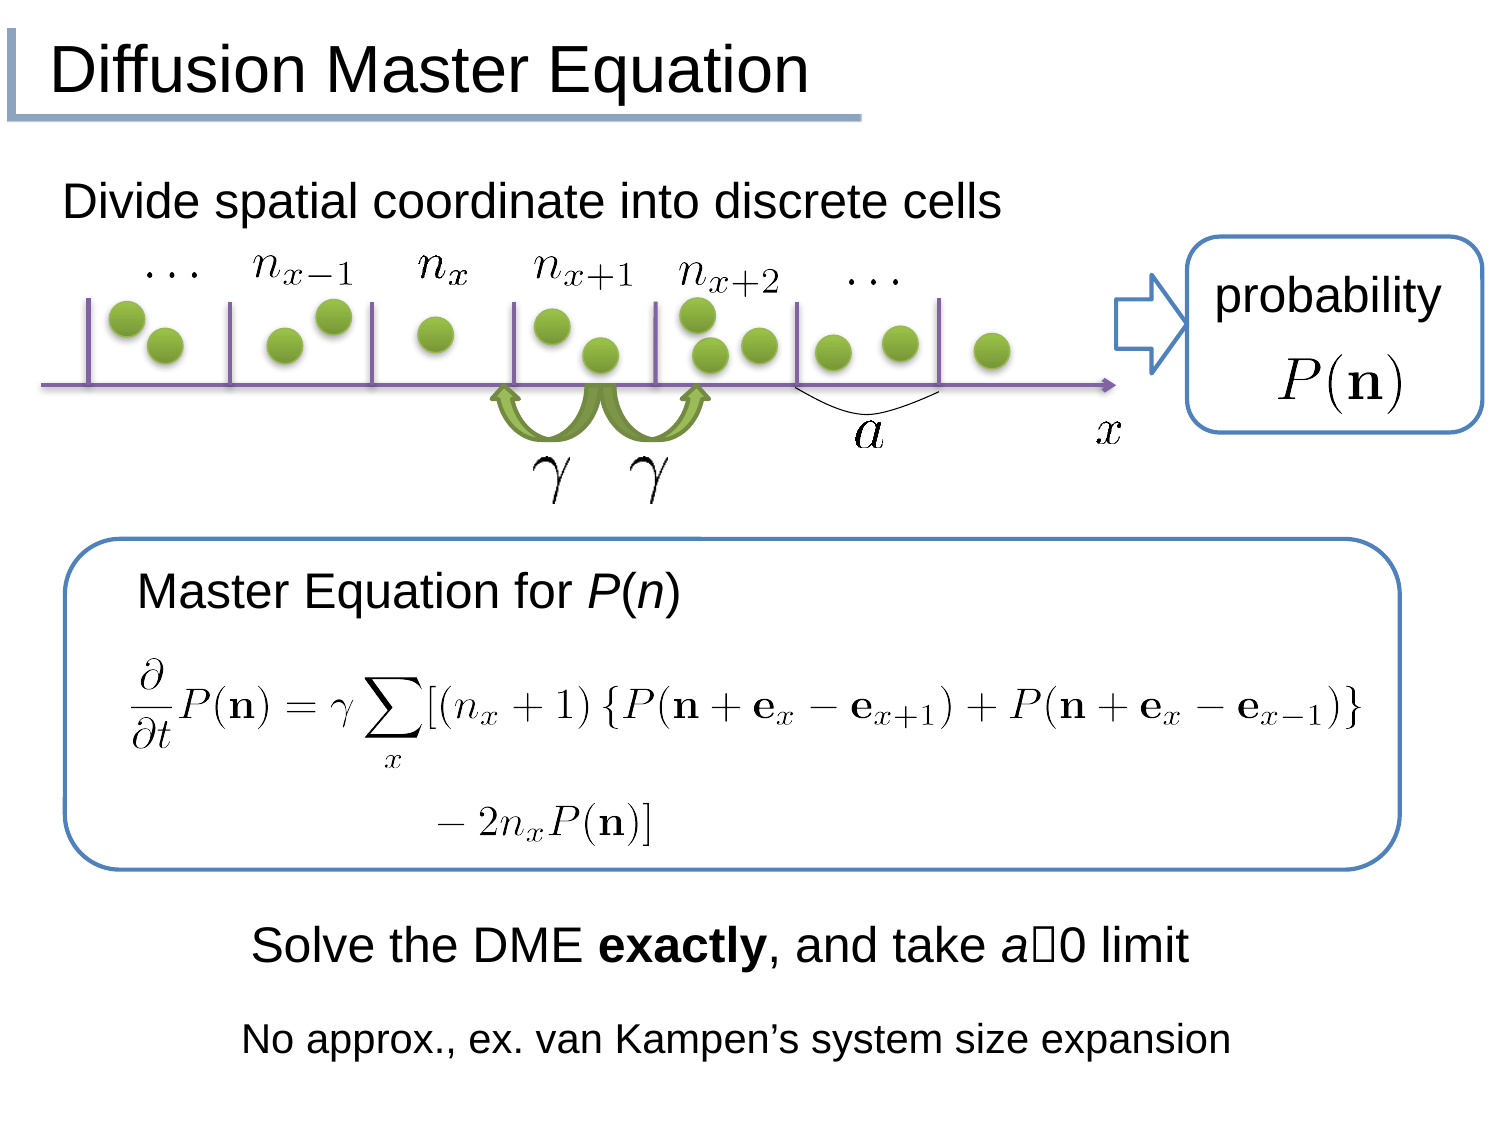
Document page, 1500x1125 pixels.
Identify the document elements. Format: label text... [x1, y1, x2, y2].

picture [848, 279, 899, 286]
text_box probability [1199, 255, 1457, 330]
picture [253, 255, 352, 286]
text_box [1184, 234, 1485, 435]
text_box [692, 337, 729, 375]
text_box [266, 327, 304, 365]
text_box [741, 327, 779, 365]
picture [147, 271, 197, 278]
text_box [881, 325, 919, 363]
text_box [679, 304, 717, 335]
text_box [973, 332, 1011, 370]
text_box [62, 536, 1402, 872]
picture [531, 455, 571, 504]
text_box [489, 393, 602, 443]
text_box [533, 308, 571, 346]
text_box [108, 300, 146, 338]
picture [131, 658, 1361, 847]
text_box Master Equation for P(n) [121, 550, 697, 626]
picture [1095, 421, 1121, 444]
text_box [814, 334, 852, 372]
text_box [582, 337, 620, 375]
picture [534, 256, 633, 291]
text_box [800, 393, 940, 417]
text_box [417, 316, 455, 354]
text_box Solve the DME exactly, and take a0 limit [235, 905, 1205, 981]
picture [855, 420, 884, 448]
text_box [146, 327, 184, 365]
picture [1277, 354, 1401, 415]
picture [678, 262, 778, 297]
title Diffusion Master Equation [15, 17, 873, 115]
text_box [315, 298, 353, 336]
text_box No approx., ex. van Kampen’s system size expansion [226, 1004, 1248, 1070]
text_box Divide spatial coordinate into discrete cells [47, 160, 1019, 236]
picture [417, 255, 467, 286]
text_box [600, 393, 711, 443]
picture [629, 455, 668, 504]
text_box [1114, 272, 1189, 376]
